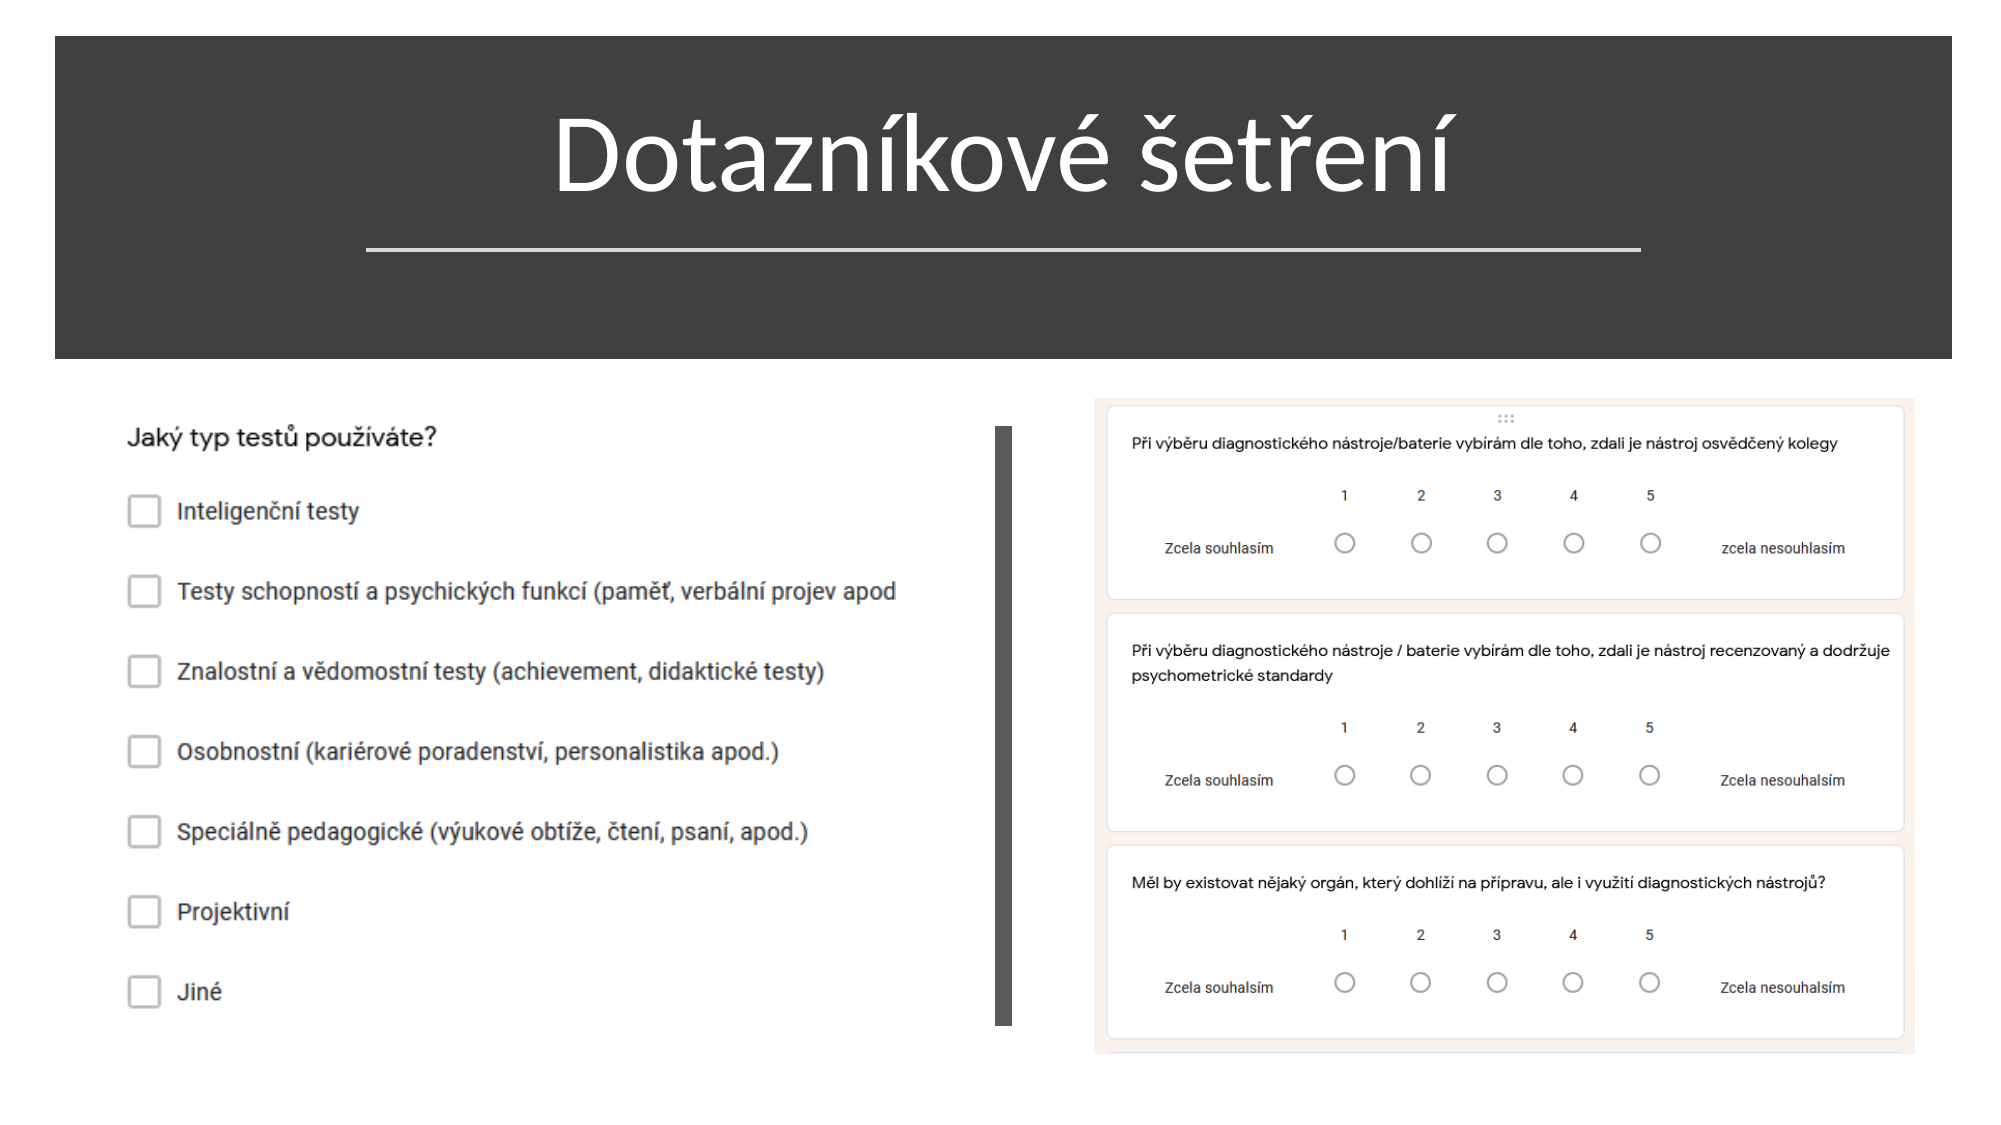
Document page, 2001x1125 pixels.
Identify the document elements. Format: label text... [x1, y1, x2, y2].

text_box [65, 46, 1942, 349]
title Dotazníkové šetření [89, 71, 1917, 224]
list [1094, 397, 1915, 1055]
picture [107, 397, 896, 1055]
